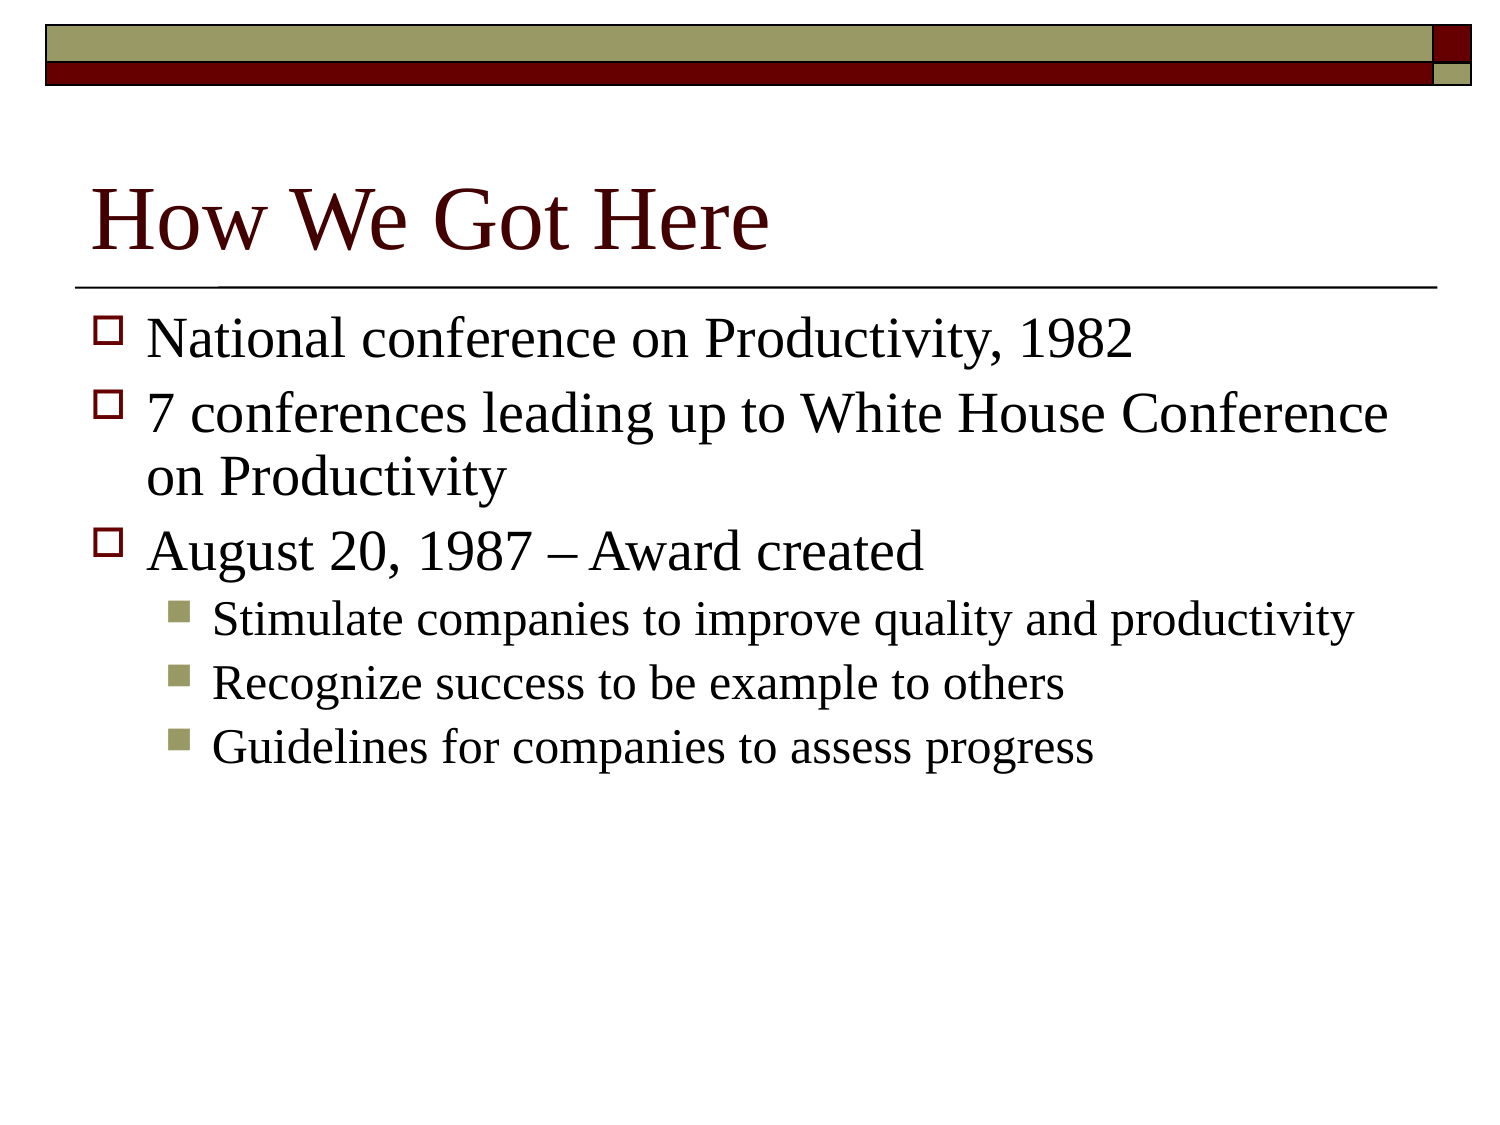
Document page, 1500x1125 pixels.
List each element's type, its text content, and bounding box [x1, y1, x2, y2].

list National conference on Productivity, 1982 7 conferences leading up to White House Conference on Productivity August 20, 1987 – Award created Stimulate companies to improve quality and productivity Recognize success to be example to others Guidelines for companies to assess progress [75, 299, 1425, 1006]
title How We Got Here [75, 87, 1425, 275]
